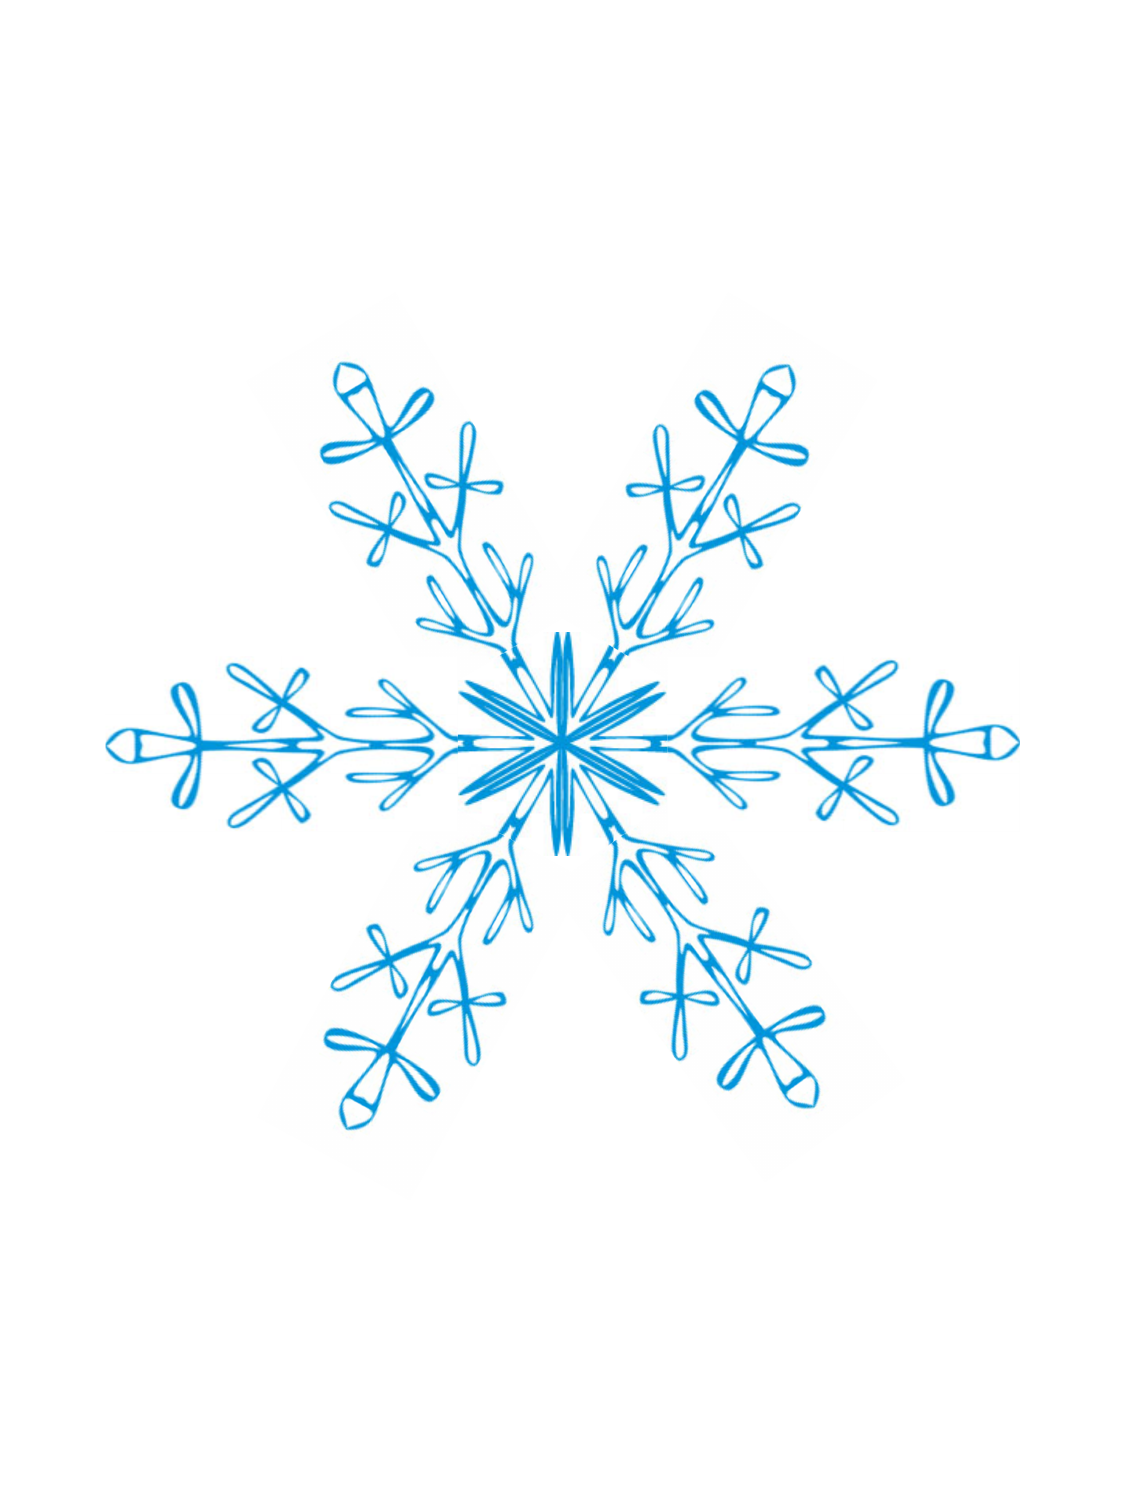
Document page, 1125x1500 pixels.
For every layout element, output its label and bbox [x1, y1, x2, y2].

picture [106, 294, 1019, 1199]
